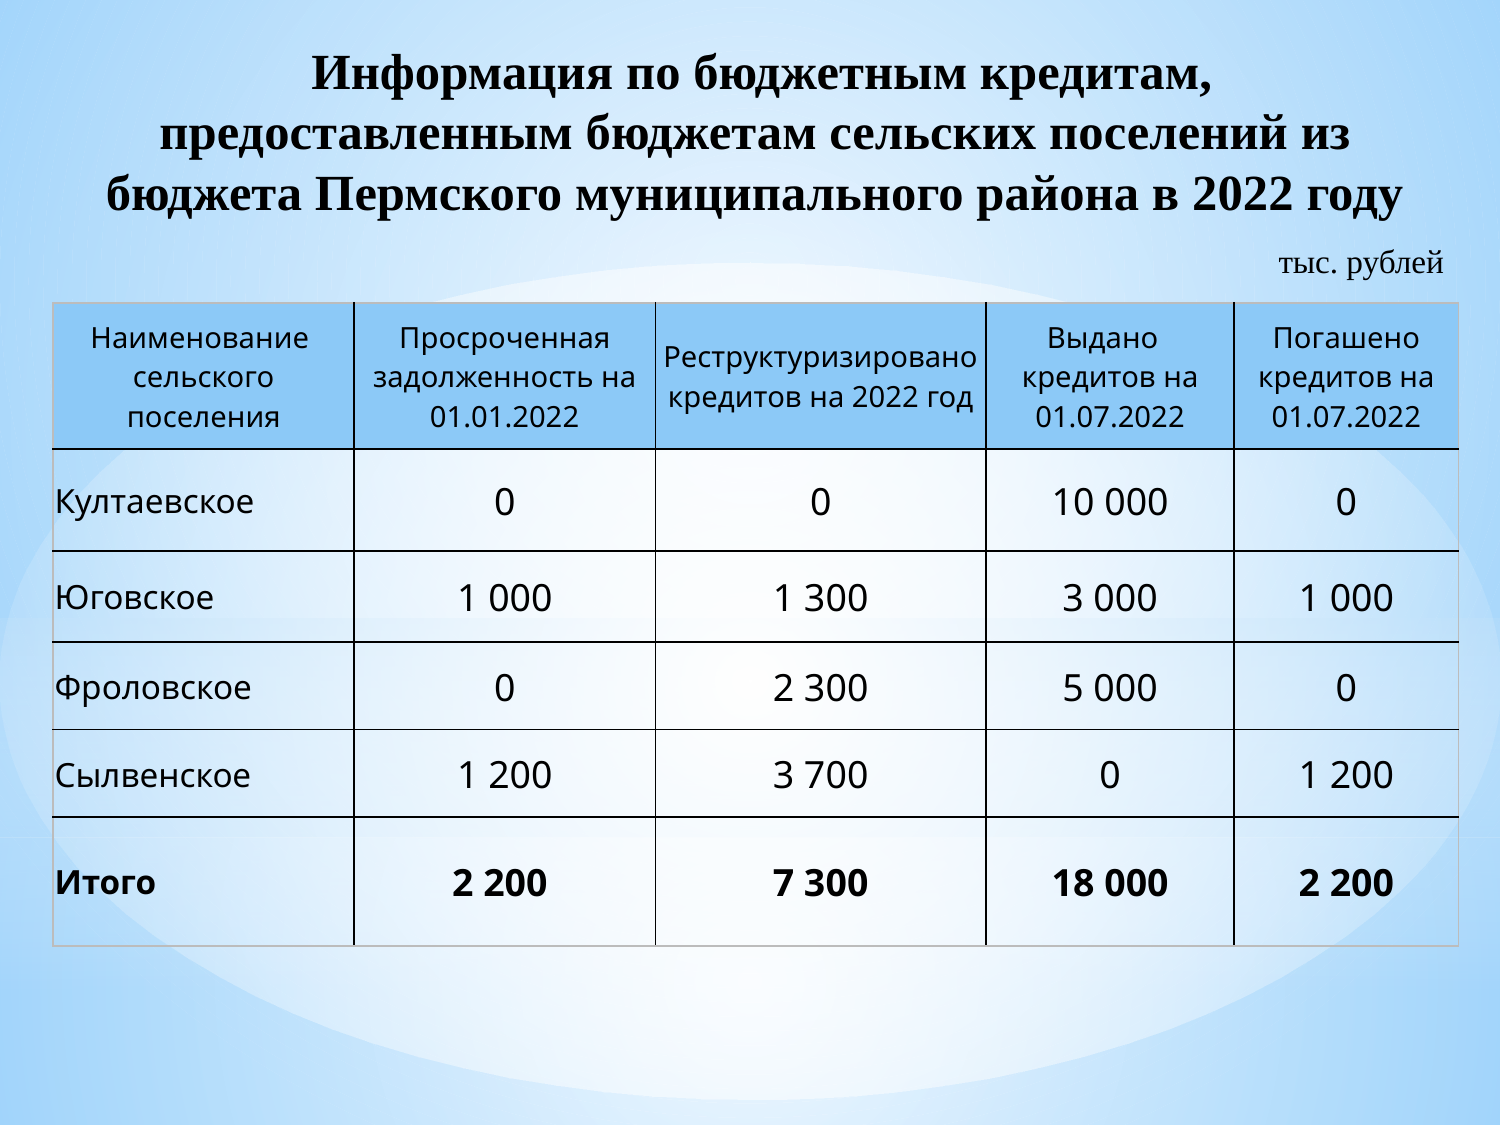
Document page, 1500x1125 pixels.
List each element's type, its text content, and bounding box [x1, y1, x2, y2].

table_cell 3 000 [987, 552, 1233, 641]
table_cell 1 000 [355, 552, 655, 641]
table_cell 10 000 [987, 450, 1233, 550]
table_cell Култаевское [54, 450, 353, 550]
table_cell 0 [656, 450, 985, 550]
table_cell Итого [54, 818, 353, 945]
table_cell 0 [1235, 643, 1458, 729]
table_cell 2 300 [656, 643, 985, 729]
text_box Информация по бюджетным кредитам, предоставленным бюджетам сельских поселений из бюджета Пермского муниципального района в 2022 году [81, 29, 1431, 231]
table_cell 0 [1235, 450, 1458, 550]
table_cell 1 200 [1235, 730, 1458, 816]
text_box тыс. рублей [1202, 232, 1459, 288]
text_box [53, 920, 1494, 971]
table_cell 3 700 [656, 730, 985, 816]
table_cell Фроловское [54, 643, 353, 729]
table_cell 1 000 [1235, 552, 1458, 641]
table_header Просроченная задолженность на 01.01.2022 [355, 304, 655, 448]
table_header Погашено кредитов на 01.07.2022 [1235, 304, 1458, 448]
table_cell 1 200 [355, 730, 655, 816]
table_header Реструктуризировано кредитов на 2022 год [656, 304, 985, 448]
table_cell 18 000 [987, 818, 1233, 945]
table_cell 1 300 [656, 552, 985, 641]
table_cell 2 200 [355, 818, 655, 945]
table_cell Сылвенское [54, 730, 353, 816]
table_cell 0 [355, 643, 655, 729]
table_header Выдано кредитов на 01.07.2022 [987, 304, 1233, 448]
table_cell 7 300 [656, 818, 985, 945]
table_header Наименование сельского поселения [54, 304, 353, 448]
table_cell 0 [987, 730, 1233, 816]
table_cell 2 200 [1235, 818, 1458, 945]
table_cell Юговское [54, 552, 353, 641]
table_cell 5 000 [987, 643, 1233, 729]
table_cell 0 [355, 450, 655, 550]
